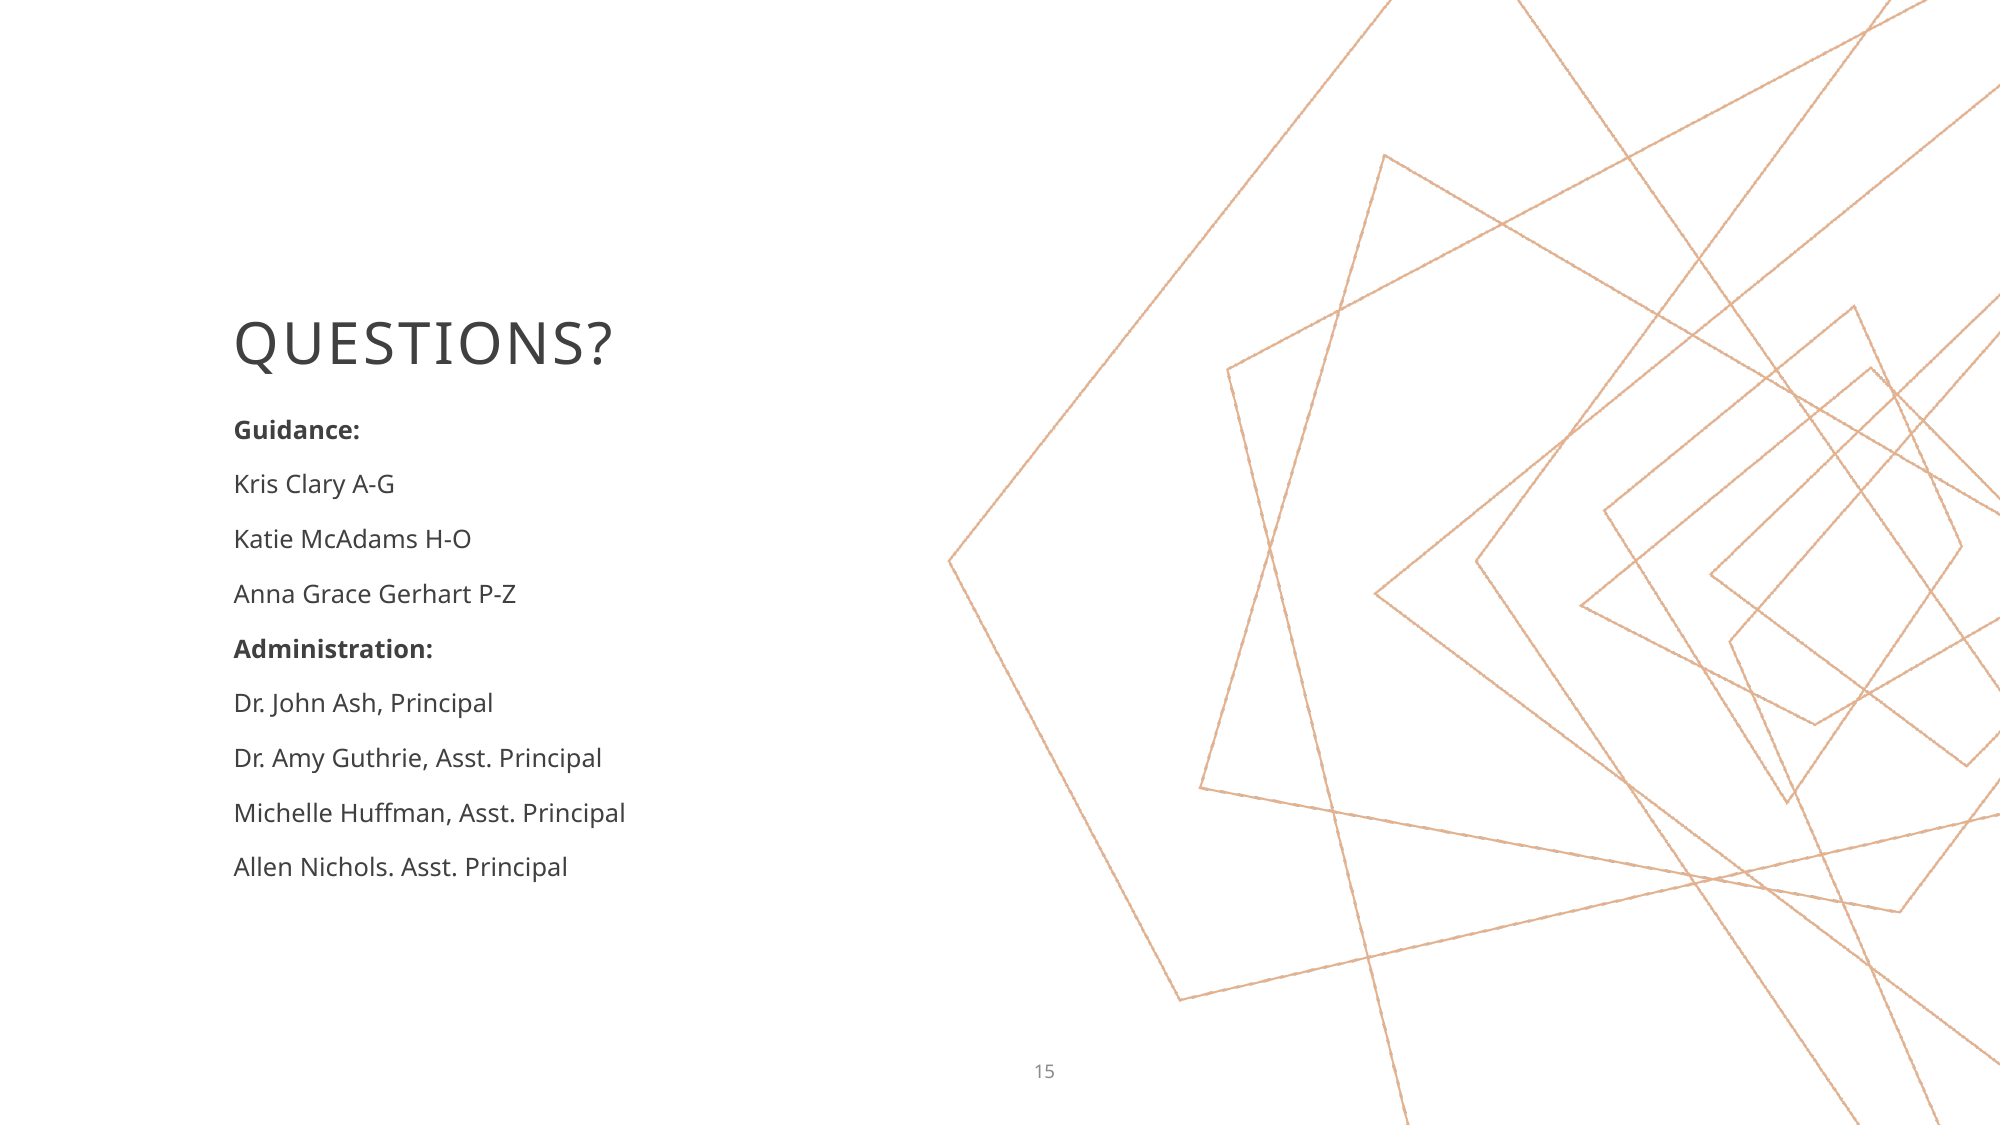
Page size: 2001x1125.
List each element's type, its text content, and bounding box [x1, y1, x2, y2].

list Guidance: Kris Clary A-G Katie McAdams H-O Anna Grace Gerhart P-Z Administration: Dr. John Ash, Principal Dr. Amy Guthrie, Asst. Principal Michelle Huffman, Asst. Principal Allen Nichols. Asst. Principal [218, 400, 740, 893]
title Questions? [218, 167, 740, 385]
picture [900, 0, 2000, 1125]
slide_number 15 [908, 1042, 1071, 1103]
